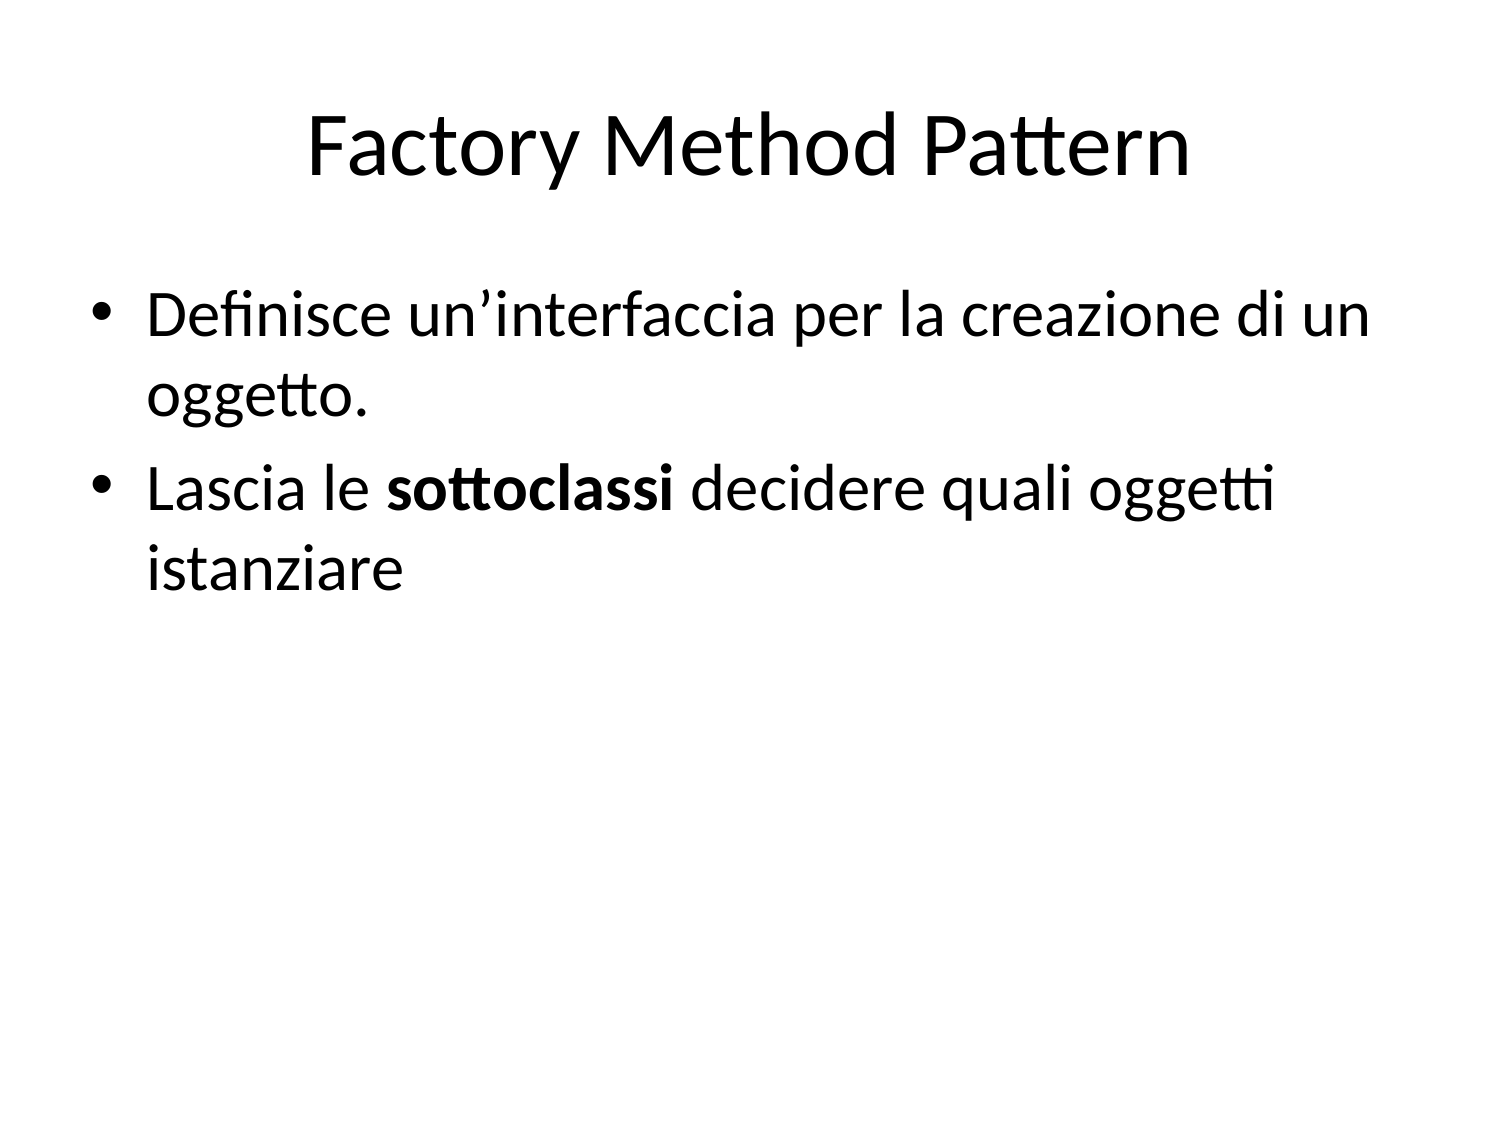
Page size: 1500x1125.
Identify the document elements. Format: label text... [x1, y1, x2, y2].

list Definisce un’interfaccia per la creazione di un oggetto. Lascia le sottoclassi decidere quali oggetti istanziare [75, 262, 1425, 1005]
title Factory Method Pattern [75, 45, 1425, 233]
